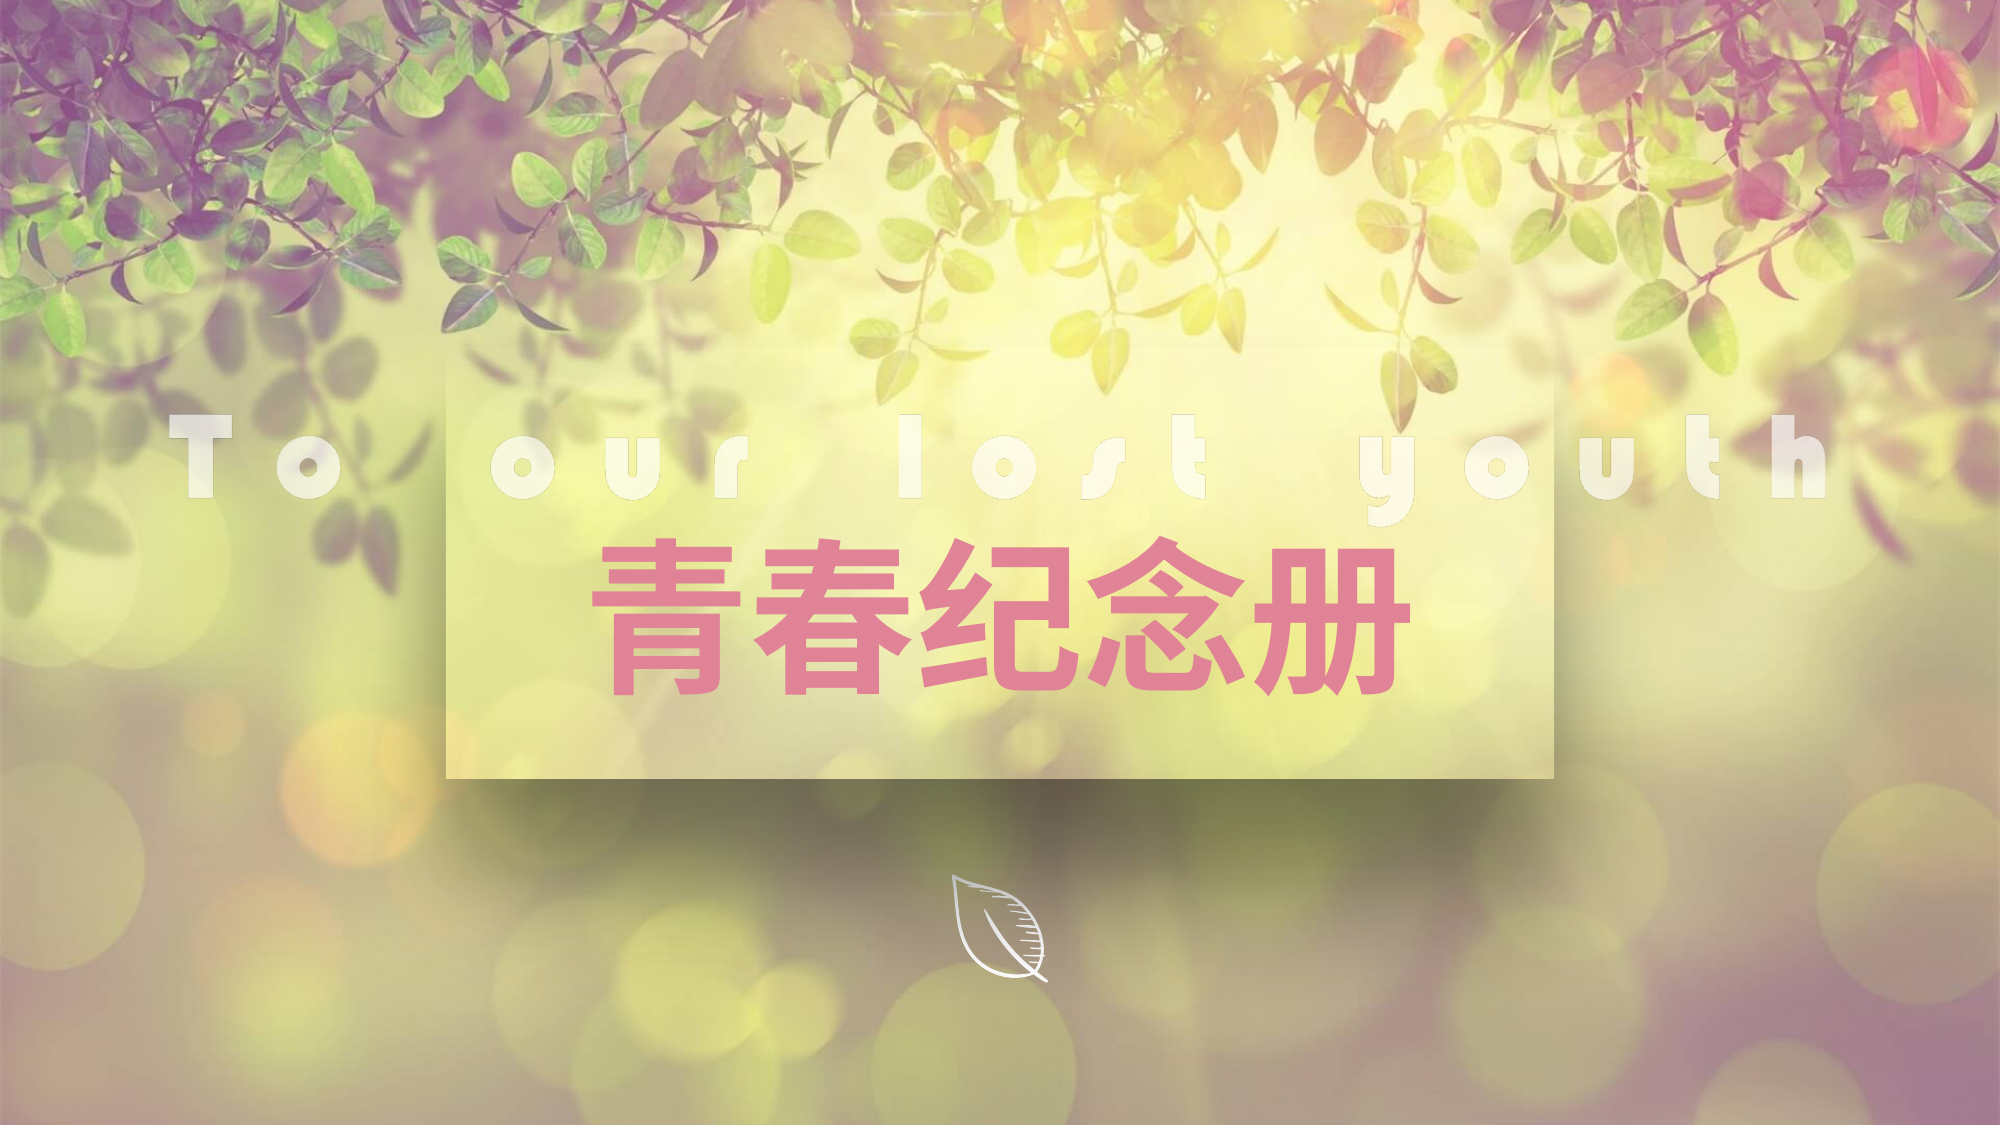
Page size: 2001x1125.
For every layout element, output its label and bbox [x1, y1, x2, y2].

picture [0, 0, 2000, 1125]
text_box [988, 972, 1050, 984]
